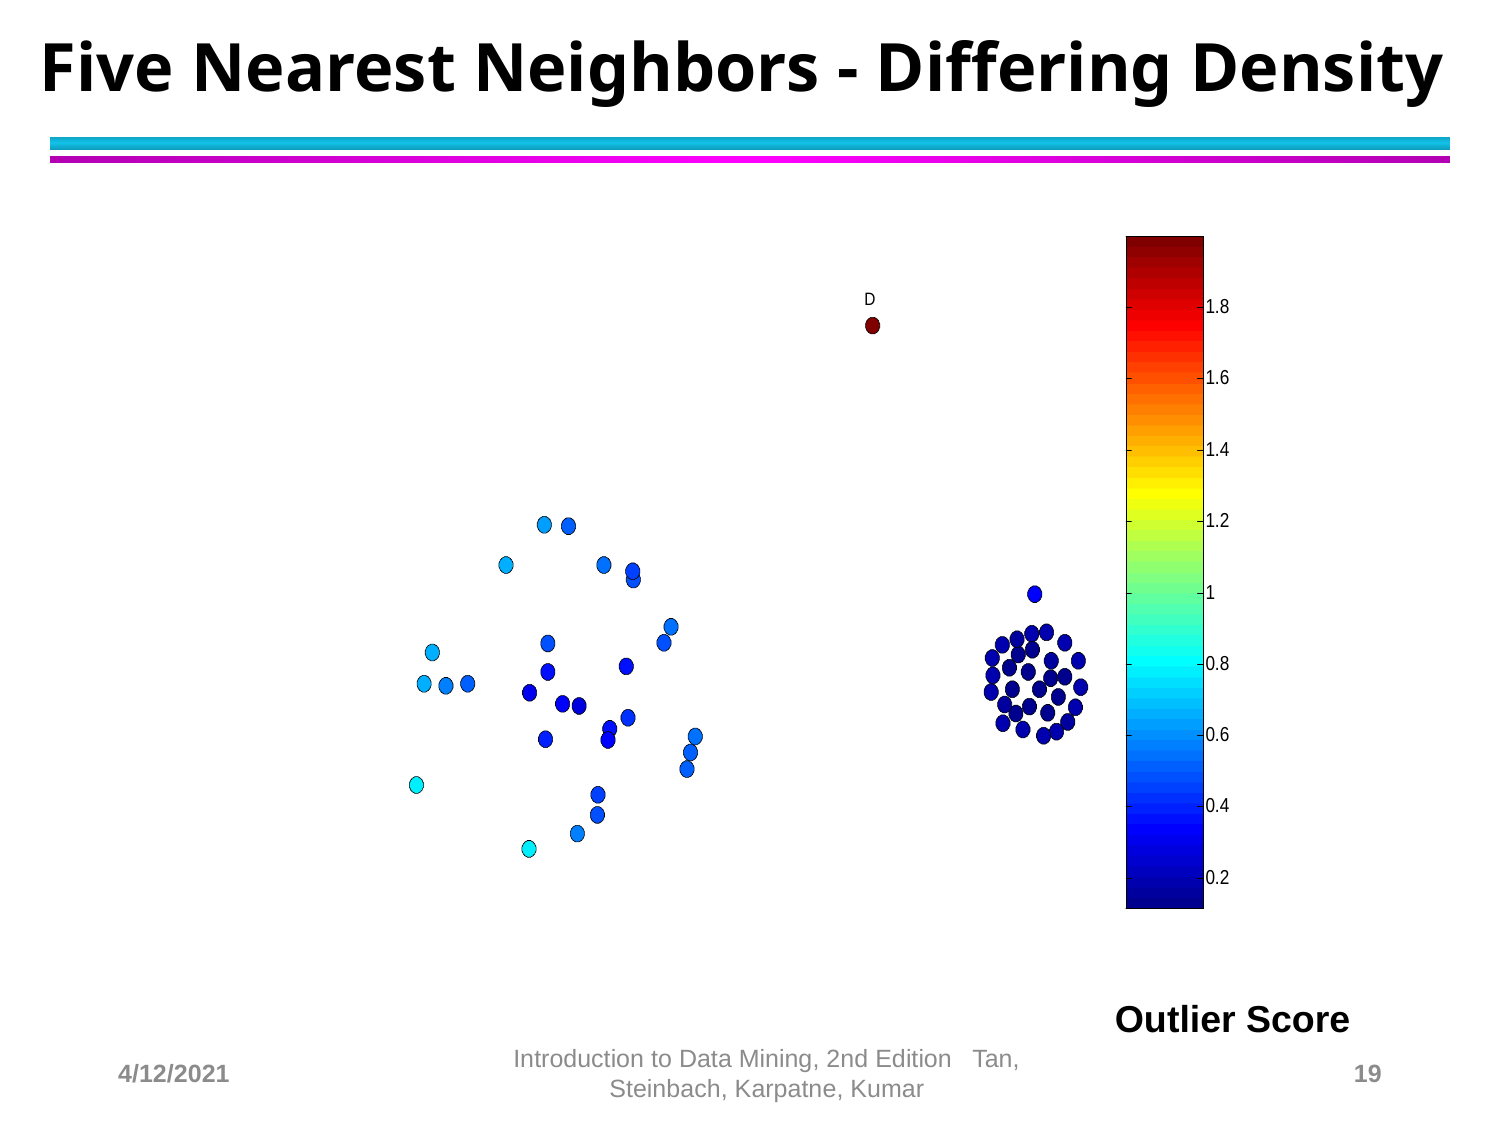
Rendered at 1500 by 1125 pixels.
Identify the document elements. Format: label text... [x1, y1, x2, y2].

footer Introduction to Data Mining, 2nd Edition Tan, Steinbach, Karpatne, Kumar [496, 1042, 1038, 1103]
title Five Nearest Neighbors - Differing Density [24, 24, 1475, 113]
picture [149, 174, 1347, 1000]
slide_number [103, 1042, 441, 1103]
text_box Outlier Score [1099, 987, 1400, 1048]
slide_number 19 [1059, 1042, 1397, 1103]
